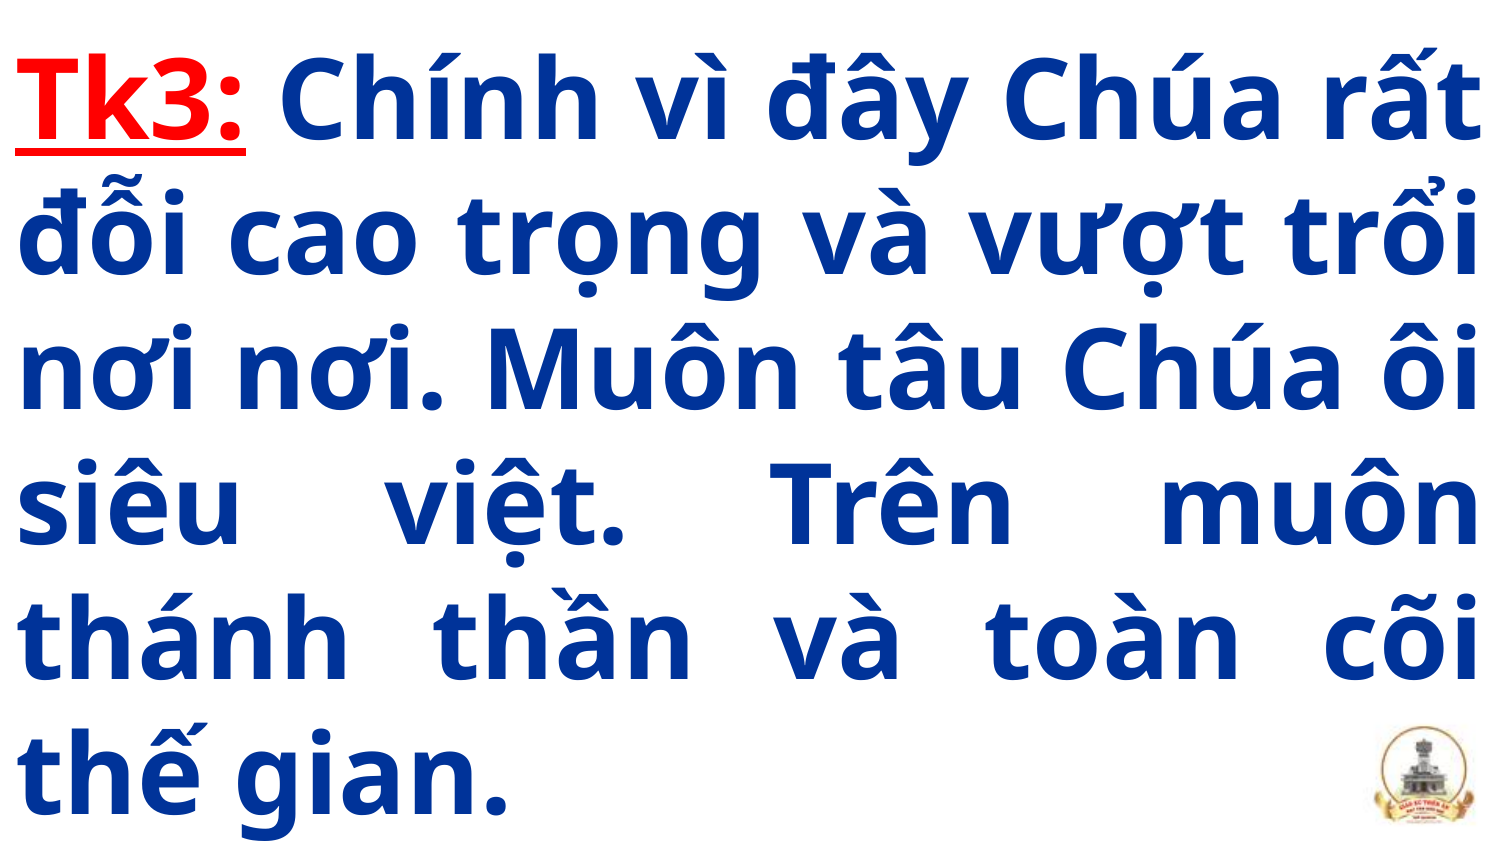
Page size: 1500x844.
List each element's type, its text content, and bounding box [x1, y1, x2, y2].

list Tk3: Chính vì đây Chúa rất đỗi cao trọng và vượt trổi nơi nơi. Muôn tâu Chúa ôi siêu việt. Trên muôn thánh thần và toàn cõi thế gian. [0, 0, 1500, 844]
